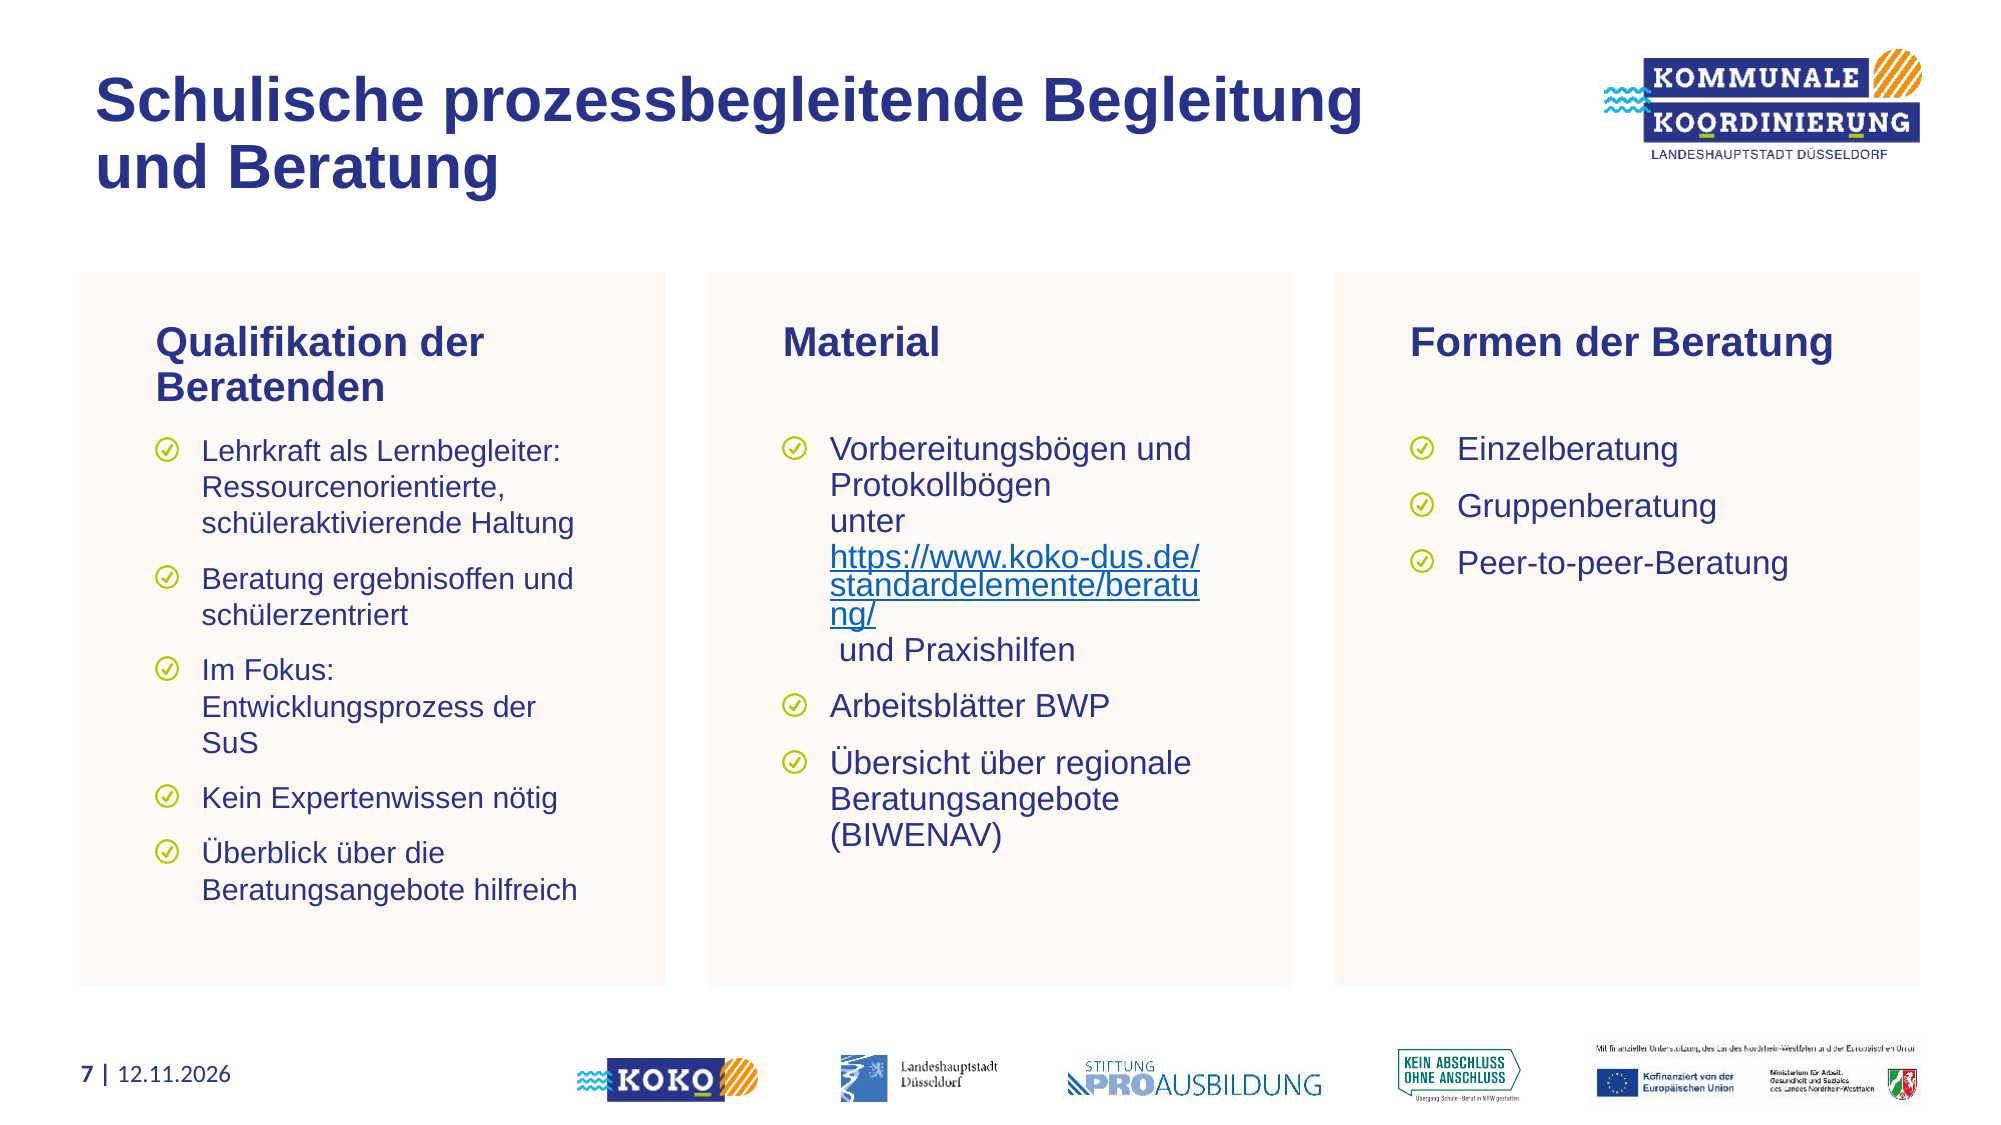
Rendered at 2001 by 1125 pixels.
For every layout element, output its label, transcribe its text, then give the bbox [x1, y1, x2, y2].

picture [155, 656, 179, 681]
picture [1062, 1055, 1327, 1102]
picture [1398, 1049, 1521, 1102]
picture [1584, 1033, 1928, 1112]
picture [155, 565, 179, 589]
picture [782, 436, 807, 460]
picture [1410, 436, 1434, 460]
picture [155, 437, 179, 462]
picture [782, 693, 807, 717]
list Formen der Beratung [1395, 313, 1859, 424]
list Einzelberatung Gruppenberatung Peer-to-peer-Beratung [1395, 424, 1859, 907]
picture [577, 1058, 758, 1102]
picture [155, 784, 179, 808]
list Material [767, 313, 1232, 424]
picture [841, 1055, 998, 1102]
picture [1410, 549, 1434, 573]
list Lehrkraft als Lernbegleiter: Ressourcenorientierte, schüleraktivierende Haltung Beratung ergebnisoffen und schülerzentriert Im Fokus: Entwicklungsprozess der SuS Kein Expertenwissen nötig Überblick über die Beratungsangebote hilfreich [140, 423, 605, 1010]
list Qualifikation der Beratenden [140, 313, 605, 423]
picture [1604, 49, 1922, 159]
picture [155, 839, 179, 864]
picture [782, 750, 807, 774]
picture [1410, 492, 1434, 517]
title Schulische prozessbegleitende Begleitung und Beratung [80, 59, 1480, 158]
list Vorbereitungsbögen und Protokollbögen unter https://www.koko-dus.de/standardelemente/beratung/ und Praxishilfen Arbeitsblätter BWP Übersicht über regionale Beratungsangebote (BIWENAV) [767, 424, 1232, 907]
